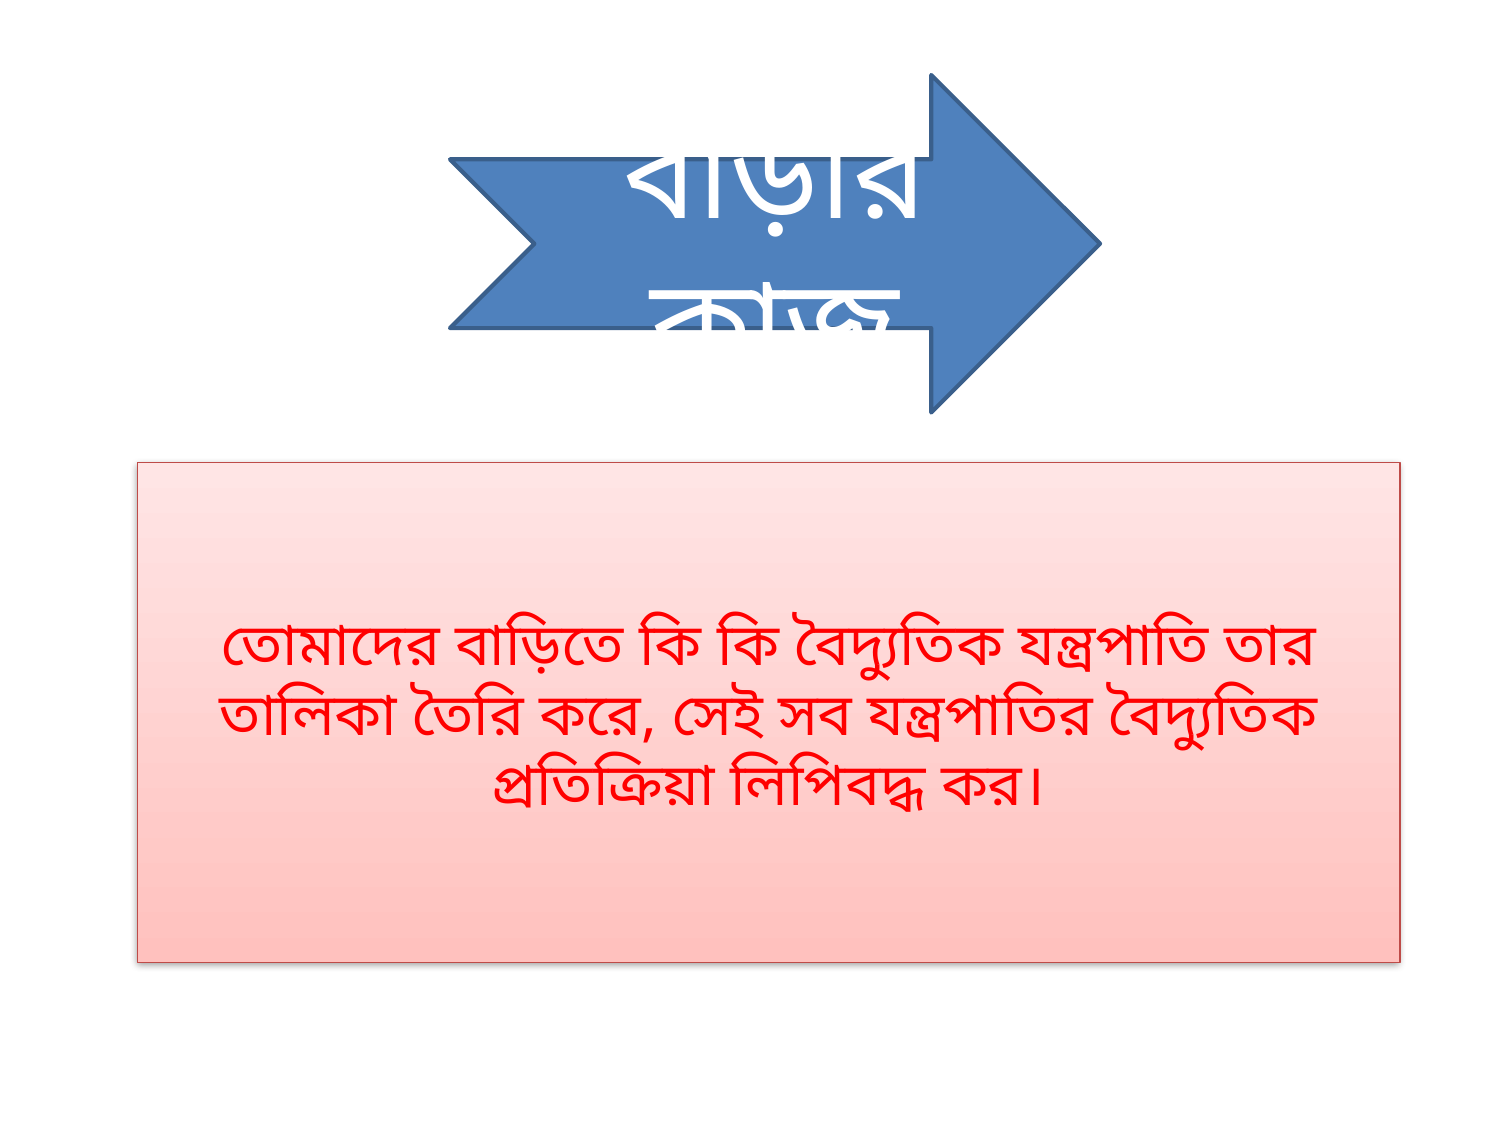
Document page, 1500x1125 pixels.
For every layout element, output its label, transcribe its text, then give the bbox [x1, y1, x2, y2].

text_box বাড়ীর কাজ [448, 73, 1103, 415]
text_box তোমাদের বাড়িতে কি কি বৈদ্যুতিক যন্ত্রপাতি তার তালিকা তৈরি করে, সেই সব যন্ত্রপাতির বৈদ্যুতিক প্রতিক্রিয়া লিপিবদ্ধ কর। [137, 462, 1401, 963]
